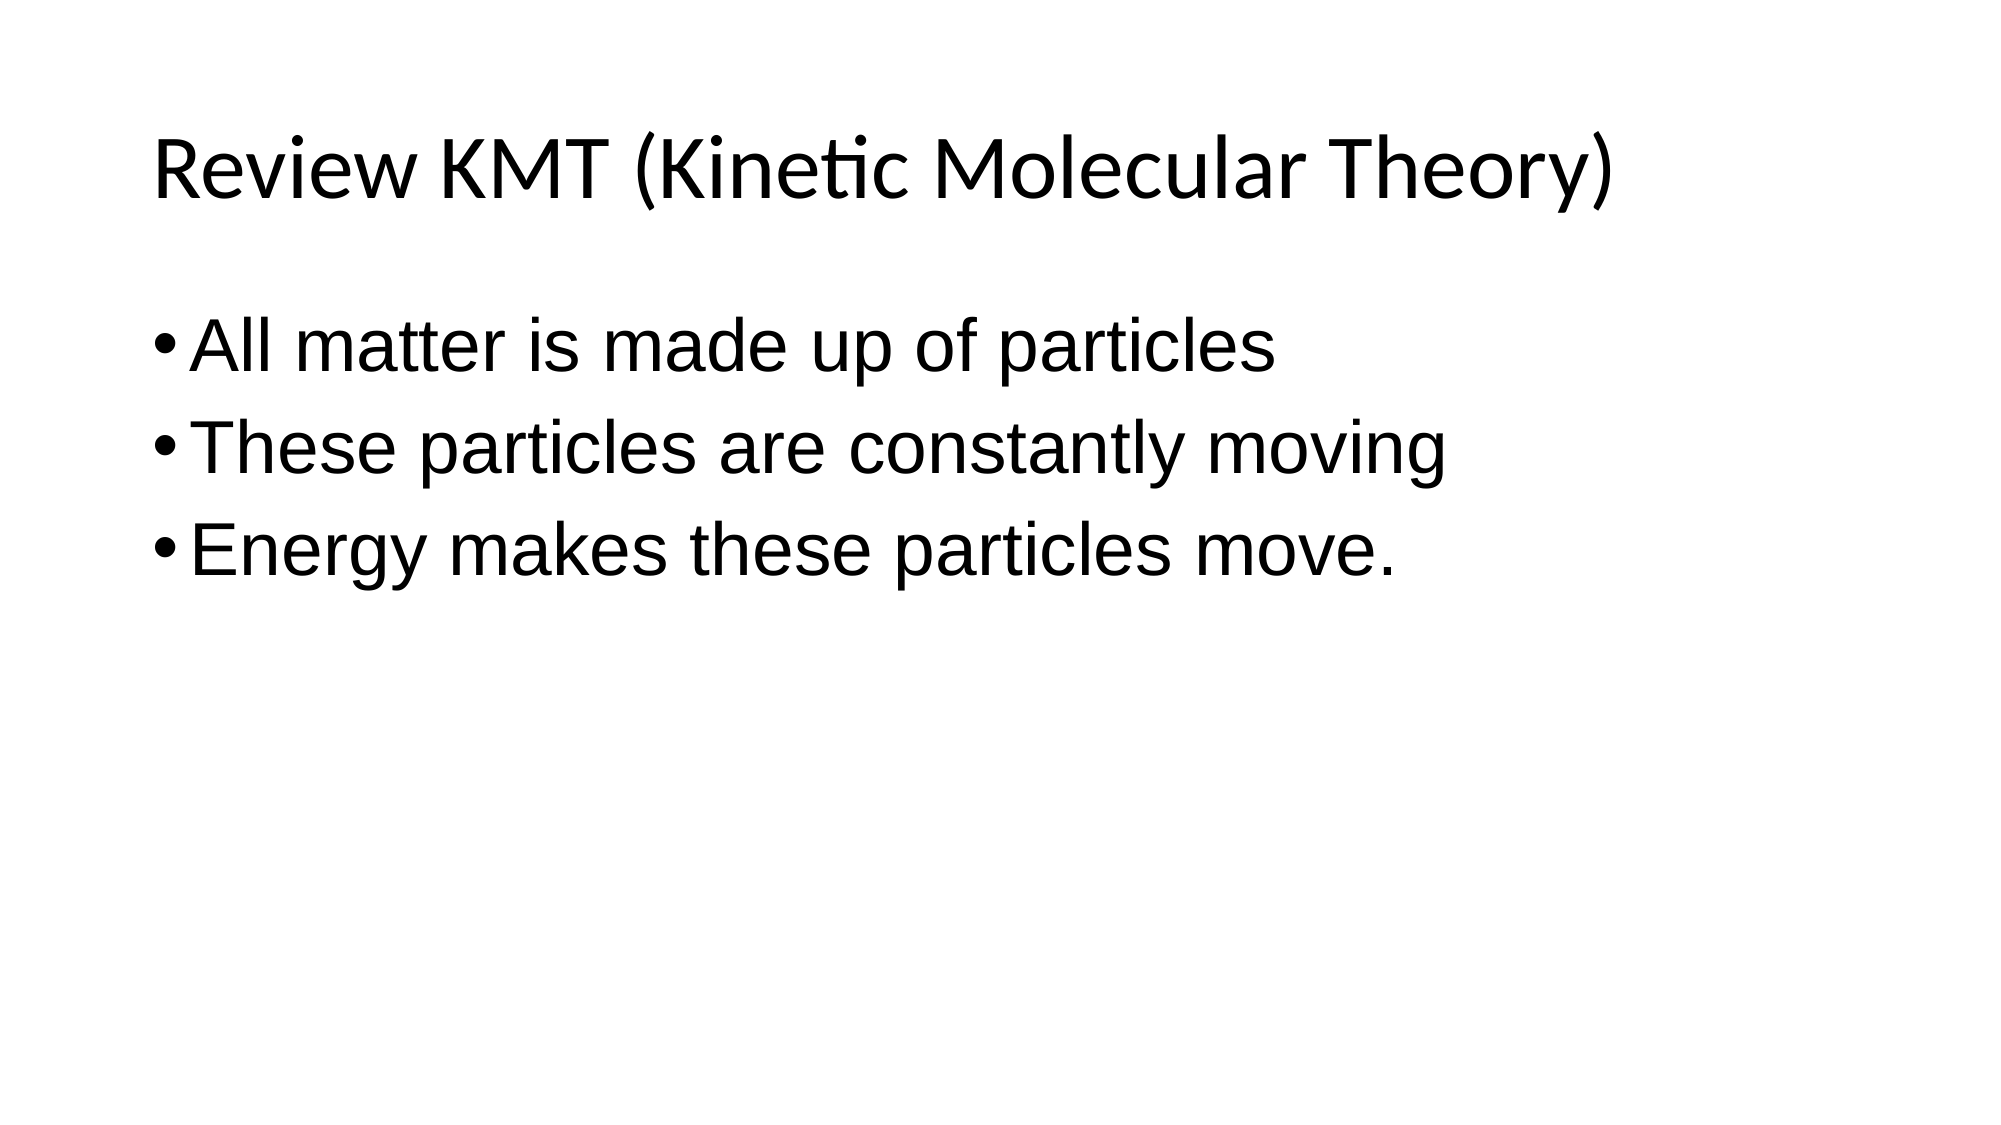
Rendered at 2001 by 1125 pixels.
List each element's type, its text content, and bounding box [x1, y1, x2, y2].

list All matter is made up of particles These particles are constantly moving Energy makes these particles move. [137, 299, 1863, 1014]
title Review KMT (Kinetic Molecular Theory) [137, 59, 1863, 278]
